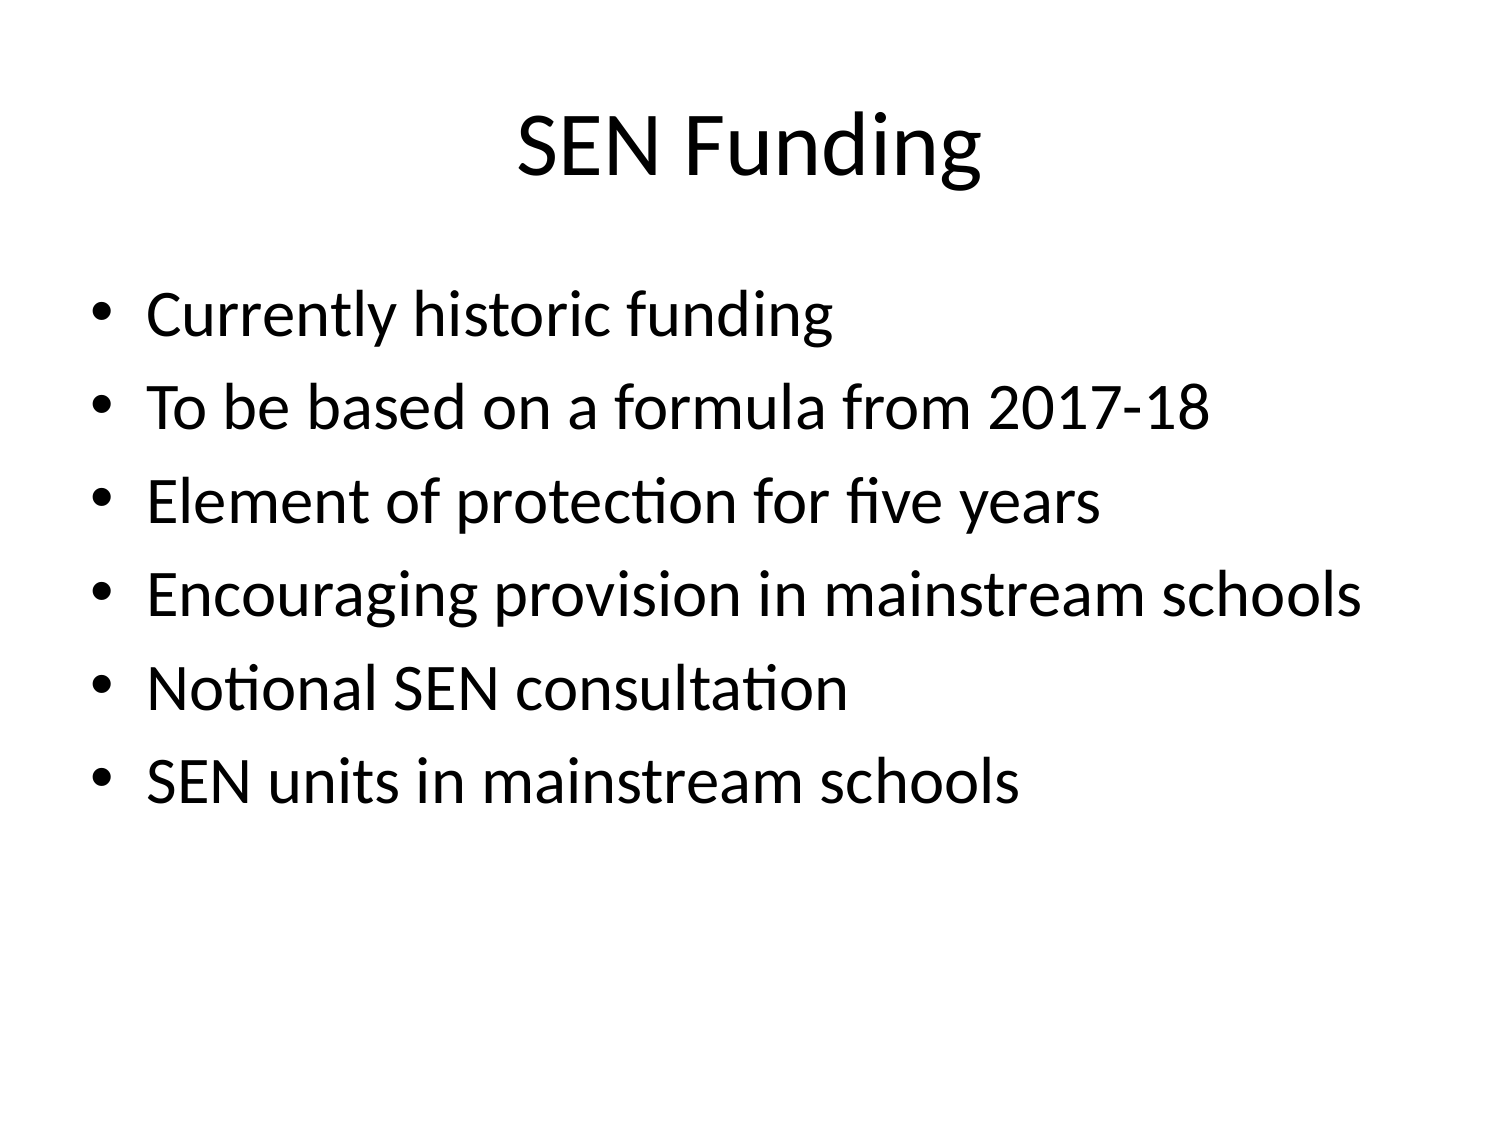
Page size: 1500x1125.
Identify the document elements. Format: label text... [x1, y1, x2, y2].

title SEN Funding [75, 45, 1425, 233]
list Currently historic funding To be based on a formula from 2017-18 Element of protection for five years Encouraging provision in mainstream schools Notional SEN consultation SEN units in mainstream schools [75, 262, 1425, 1005]
